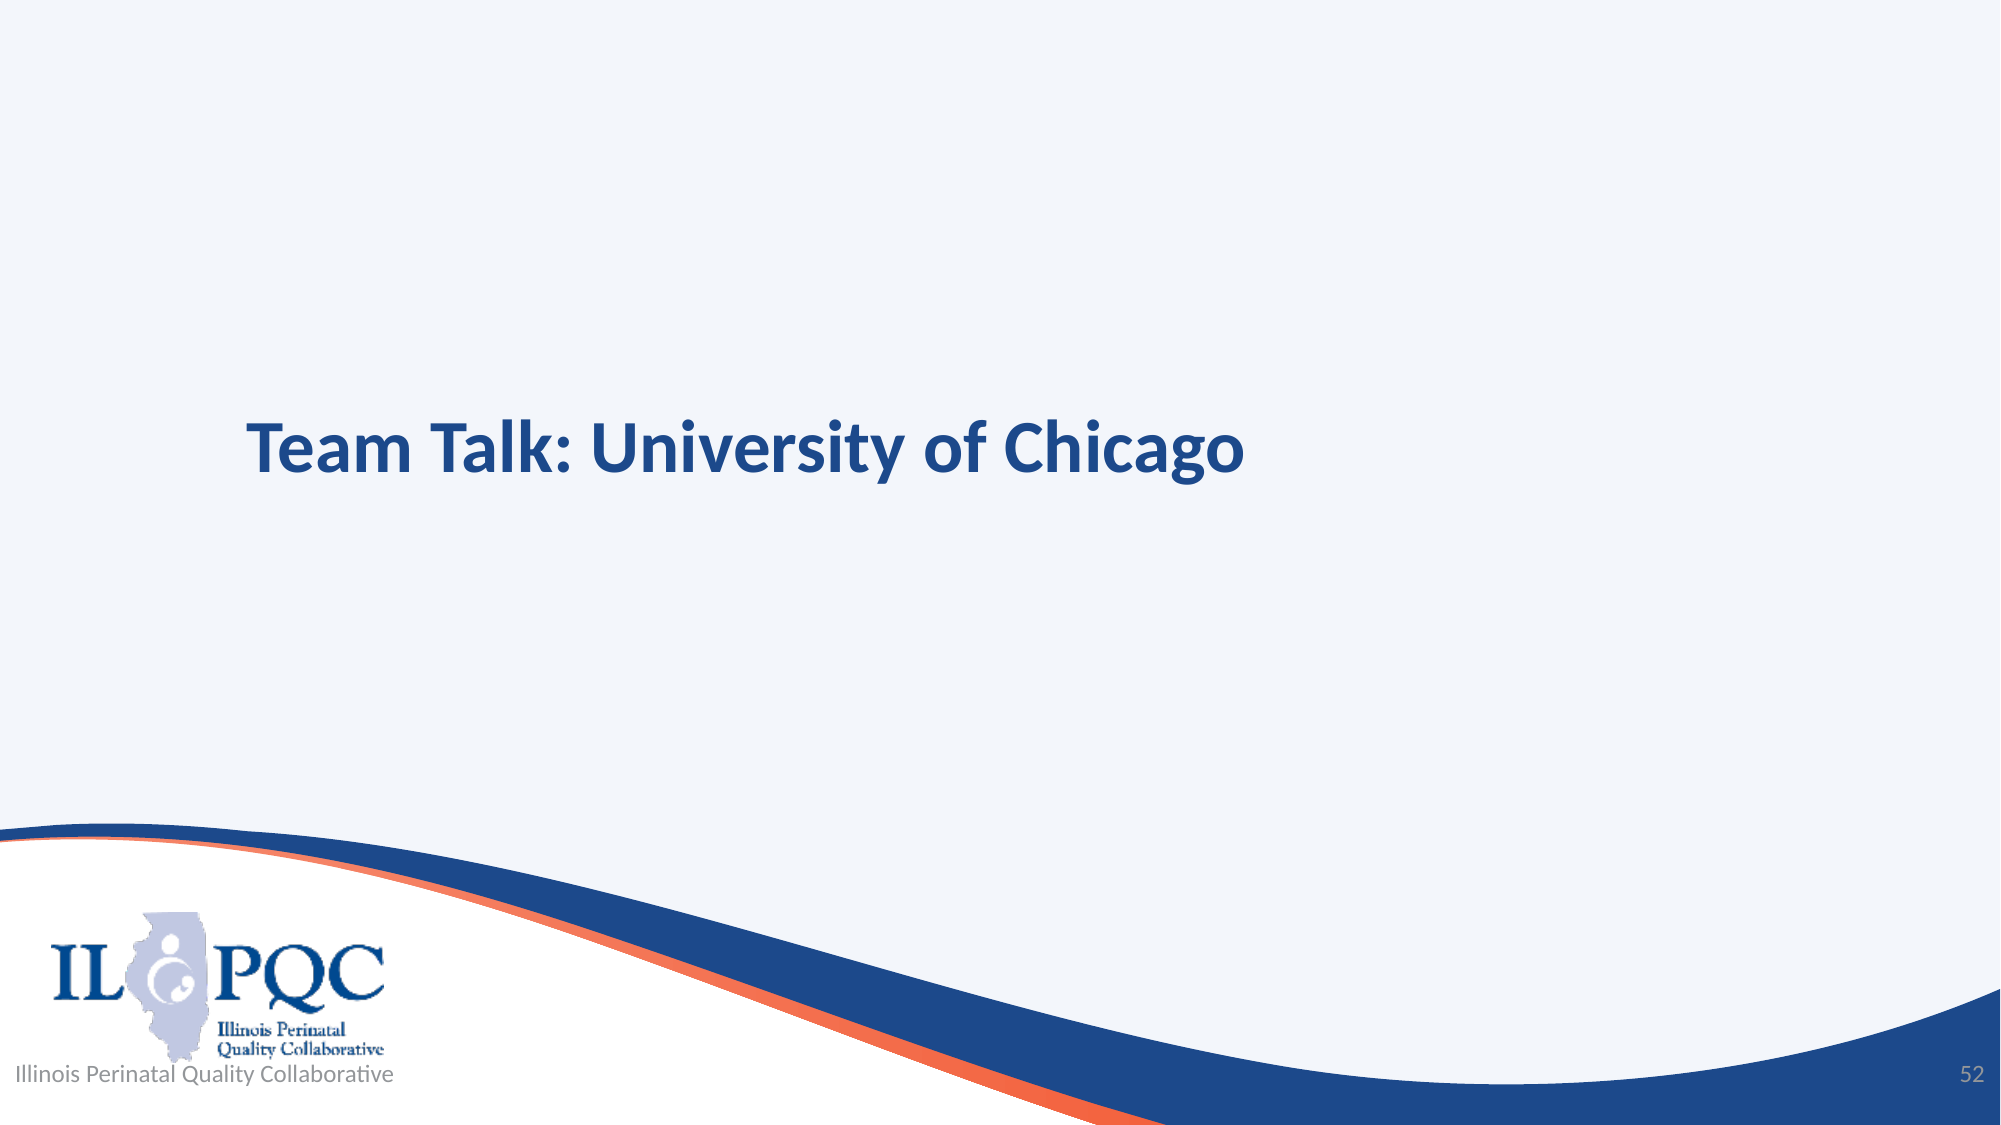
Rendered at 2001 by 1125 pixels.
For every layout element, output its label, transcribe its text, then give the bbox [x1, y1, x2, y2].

picture [51, 912, 384, 1042]
slide_number 52 [1550, 1042, 2000, 1103]
footer Illinois Perinatal Quality Collaborative [0, 1042, 675, 1103]
title Team Talk: University of Chicago [231, 164, 1769, 496]
